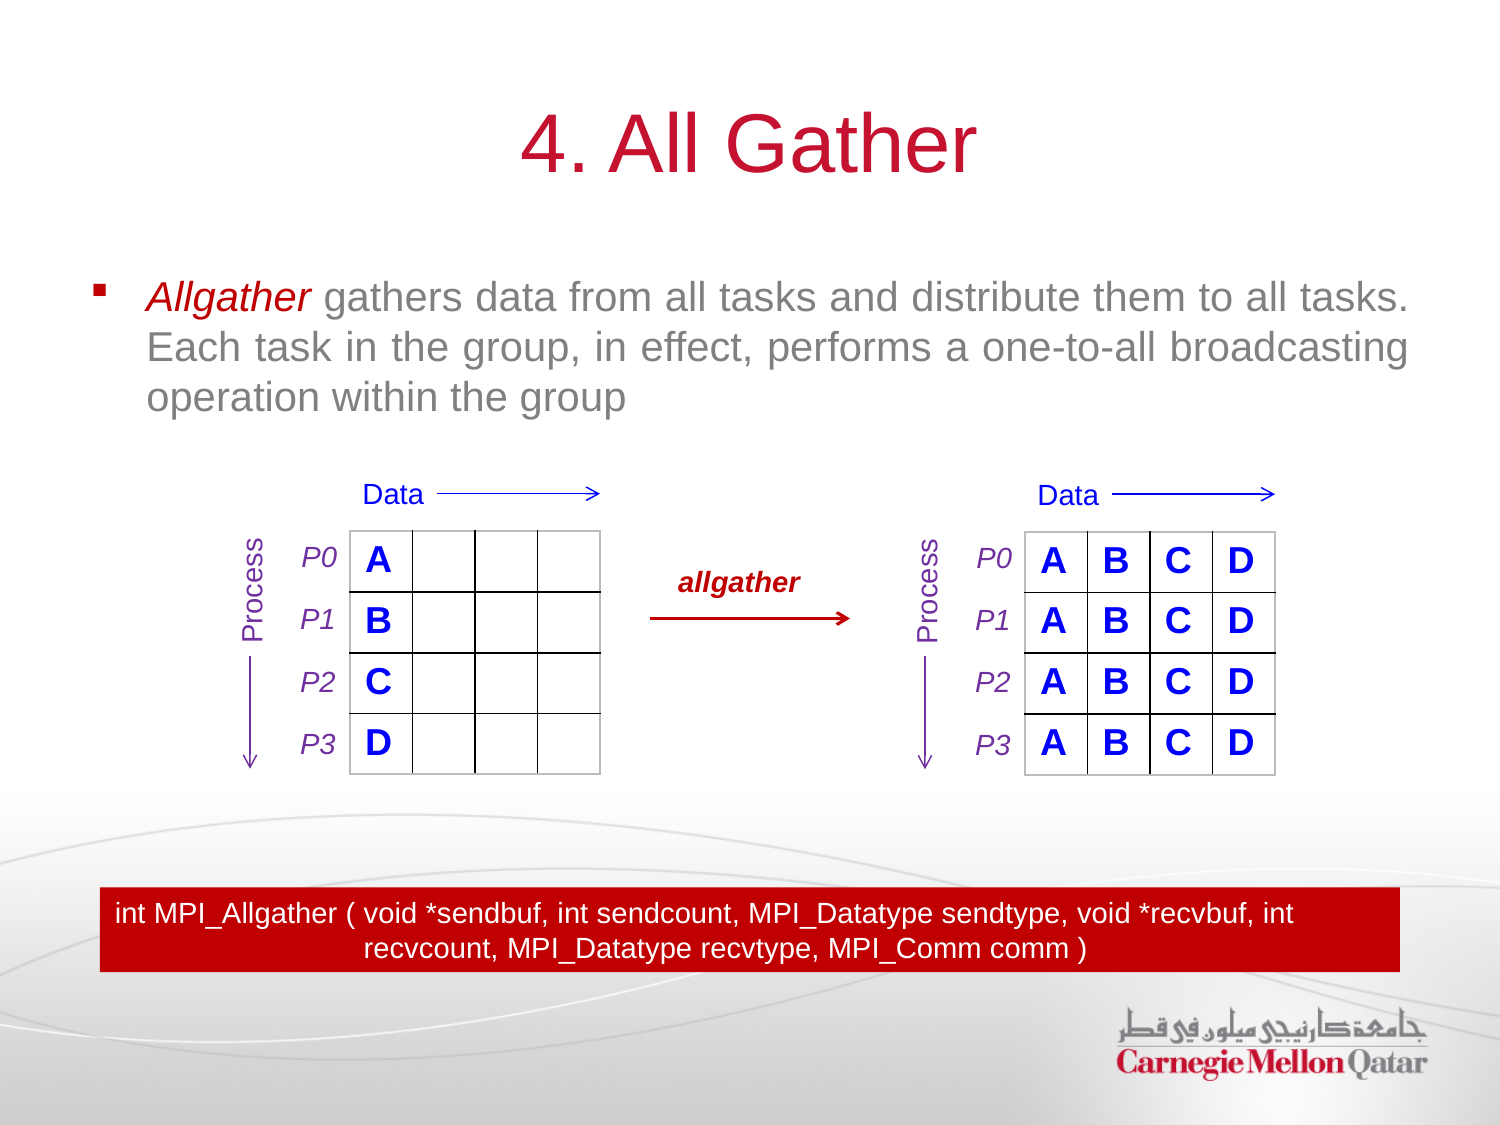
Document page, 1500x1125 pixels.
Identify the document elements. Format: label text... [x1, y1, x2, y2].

table_header [538, 532, 599, 591]
table_cell [413, 654, 474, 713]
table_cell B [1088, 715, 1149, 774]
table_cell A [1026, 654, 1087, 713]
table_cell [476, 654, 537, 713]
table_cell C [351, 654, 412, 713]
table_cell [538, 593, 599, 652]
table_header [413, 532, 474, 591]
text_box P2 [975, 656, 1011, 706]
text_box P0 [301, 531, 338, 581]
table_header A [1026, 533, 1087, 592]
table_header D [1213, 533, 1274, 592]
text_box P3 [975, 718, 1011, 769]
text_box Data [1037, 468, 1100, 519]
table_cell [476, 714, 537, 773]
table_cell [538, 714, 599, 773]
list Allgather gathers data from all tasks and distribute them to all tasks. Each task in the group, in effect, performs a one-to-all broadcasting operation within the group [74, 262, 1426, 1006]
text_box Data [362, 468, 425, 518]
table_cell A [1026, 715, 1087, 774]
text_box P3 [300, 718, 336, 768]
picture [0, 0, 1500, 1125]
title 4. All Gather [74, 44, 1426, 233]
table_cell [476, 593, 537, 652]
table_header [476, 532, 537, 591]
text_box P1 [300, 593, 336, 643]
text_box Process [900, 538, 951, 645]
text_box P1 [975, 593, 1011, 644]
text_box P2 [300, 655, 336, 706]
table_cell [413, 714, 474, 773]
table_cell C [1151, 593, 1212, 652]
table_cell C [1151, 715, 1212, 774]
table_cell B [351, 593, 412, 652]
table_cell A [1026, 593, 1087, 652]
table_header C [1151, 533, 1212, 592]
table_cell [538, 654, 599, 713]
table_cell D [1213, 715, 1274, 774]
table_cell B [1088, 593, 1149, 652]
text_box P0 [976, 531, 1013, 582]
text_box allgather [678, 555, 801, 606]
table_cell D [1213, 593, 1274, 652]
table_header A [351, 532, 412, 591]
table_cell D [351, 714, 412, 773]
table_cell D [1213, 654, 1274, 713]
table_cell [413, 593, 474, 652]
table_header B [1088, 533, 1149, 592]
table_cell B [1088, 654, 1149, 713]
table_cell C [1151, 654, 1212, 713]
text_box int MPI_Allgather ( void *sendbuf, int sendcount, MPI_Datatype sendtype, void *recvbuf, int recvcount, MPI_Datatype recvtype, MPI_Comm comm ) [99, 887, 1400, 973]
text_box Process [225, 537, 276, 644]
